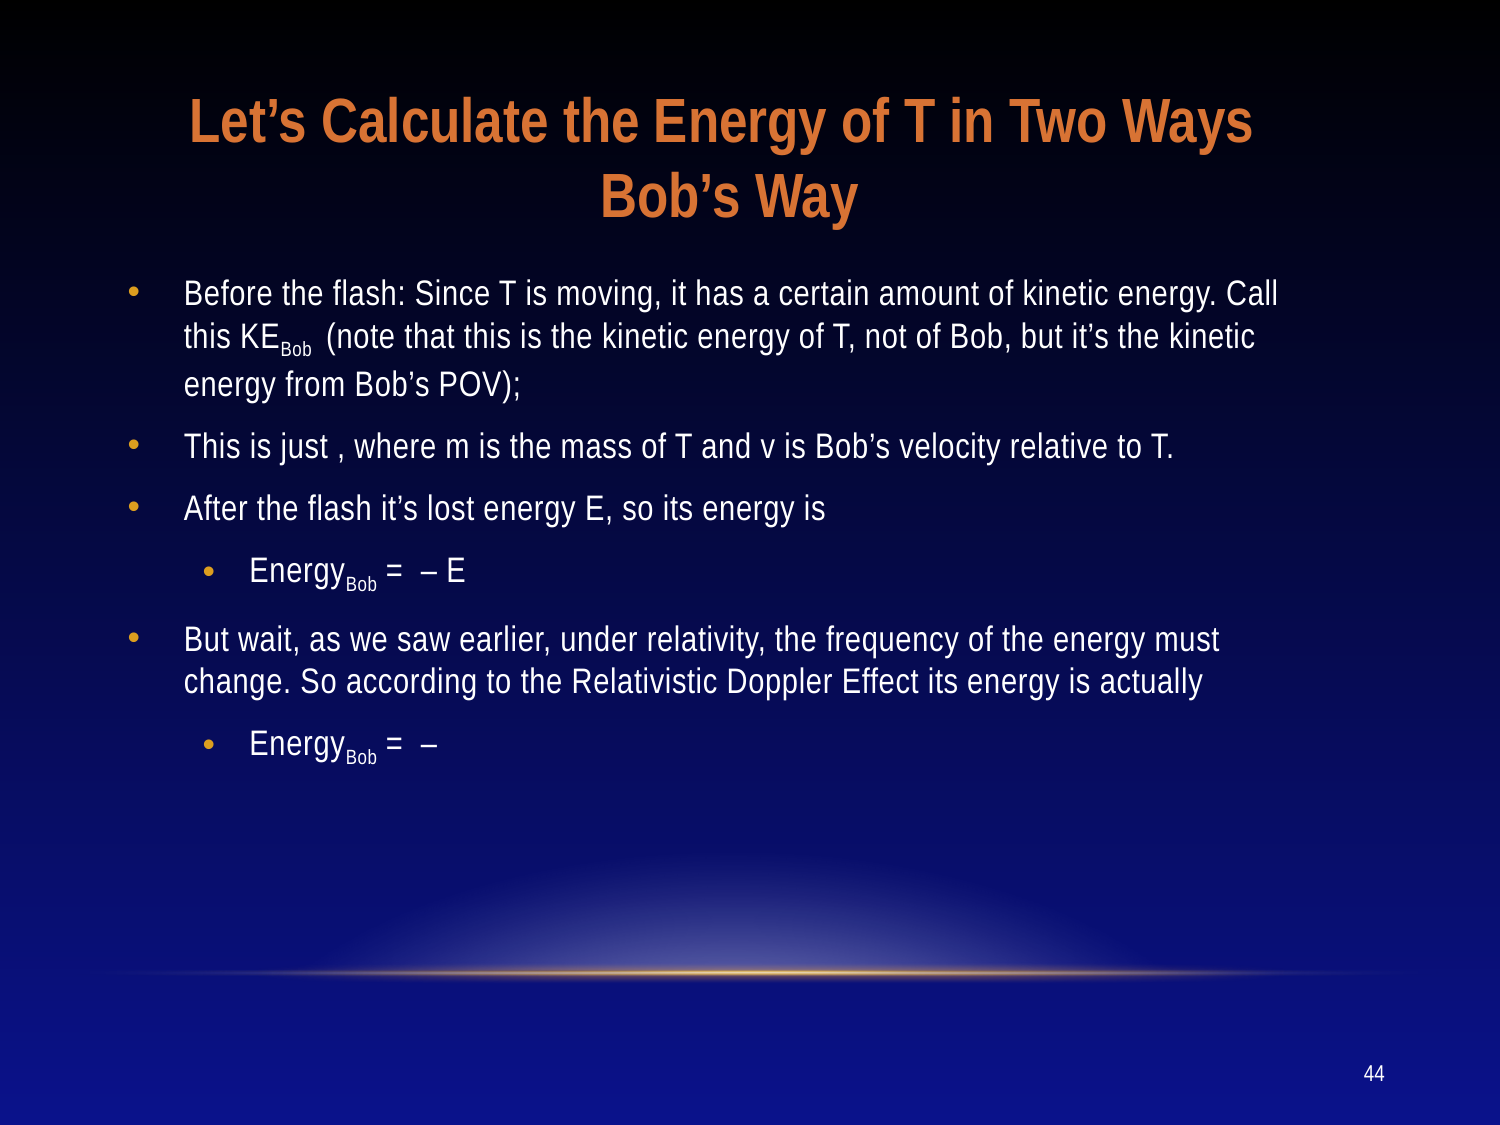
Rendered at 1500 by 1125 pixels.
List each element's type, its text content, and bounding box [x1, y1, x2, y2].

slide_number 44 [1237, 1042, 1400, 1103]
title Let’s Calculate the Energy of T in Two Ways Bob’s Way [67, 45, 1393, 313]
picture [0, 0, 1500, 1125]
